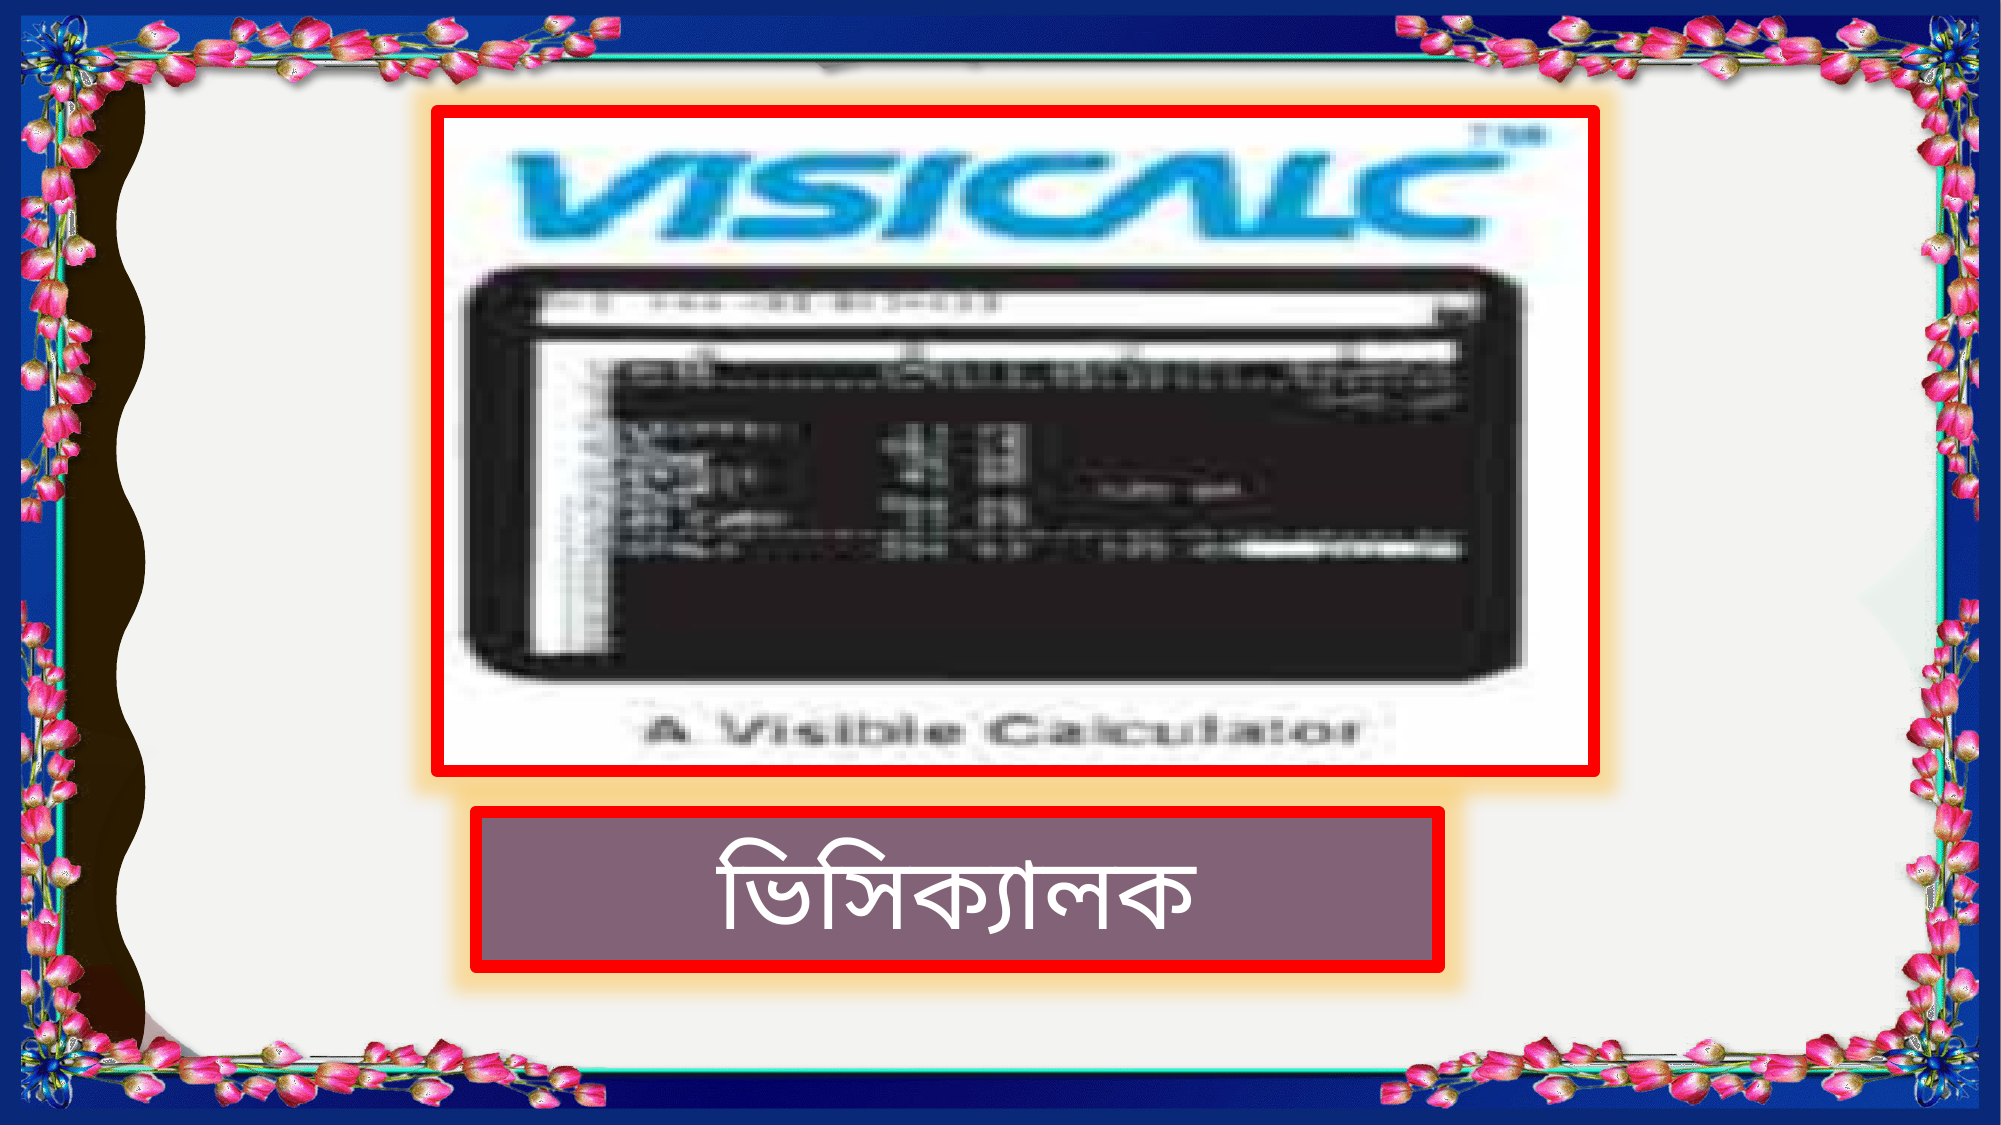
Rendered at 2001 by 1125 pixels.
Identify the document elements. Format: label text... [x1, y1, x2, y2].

picture [0, 0, 2000, 1125]
text_box ভিসিক্যালক [475, 811, 1439, 967]
